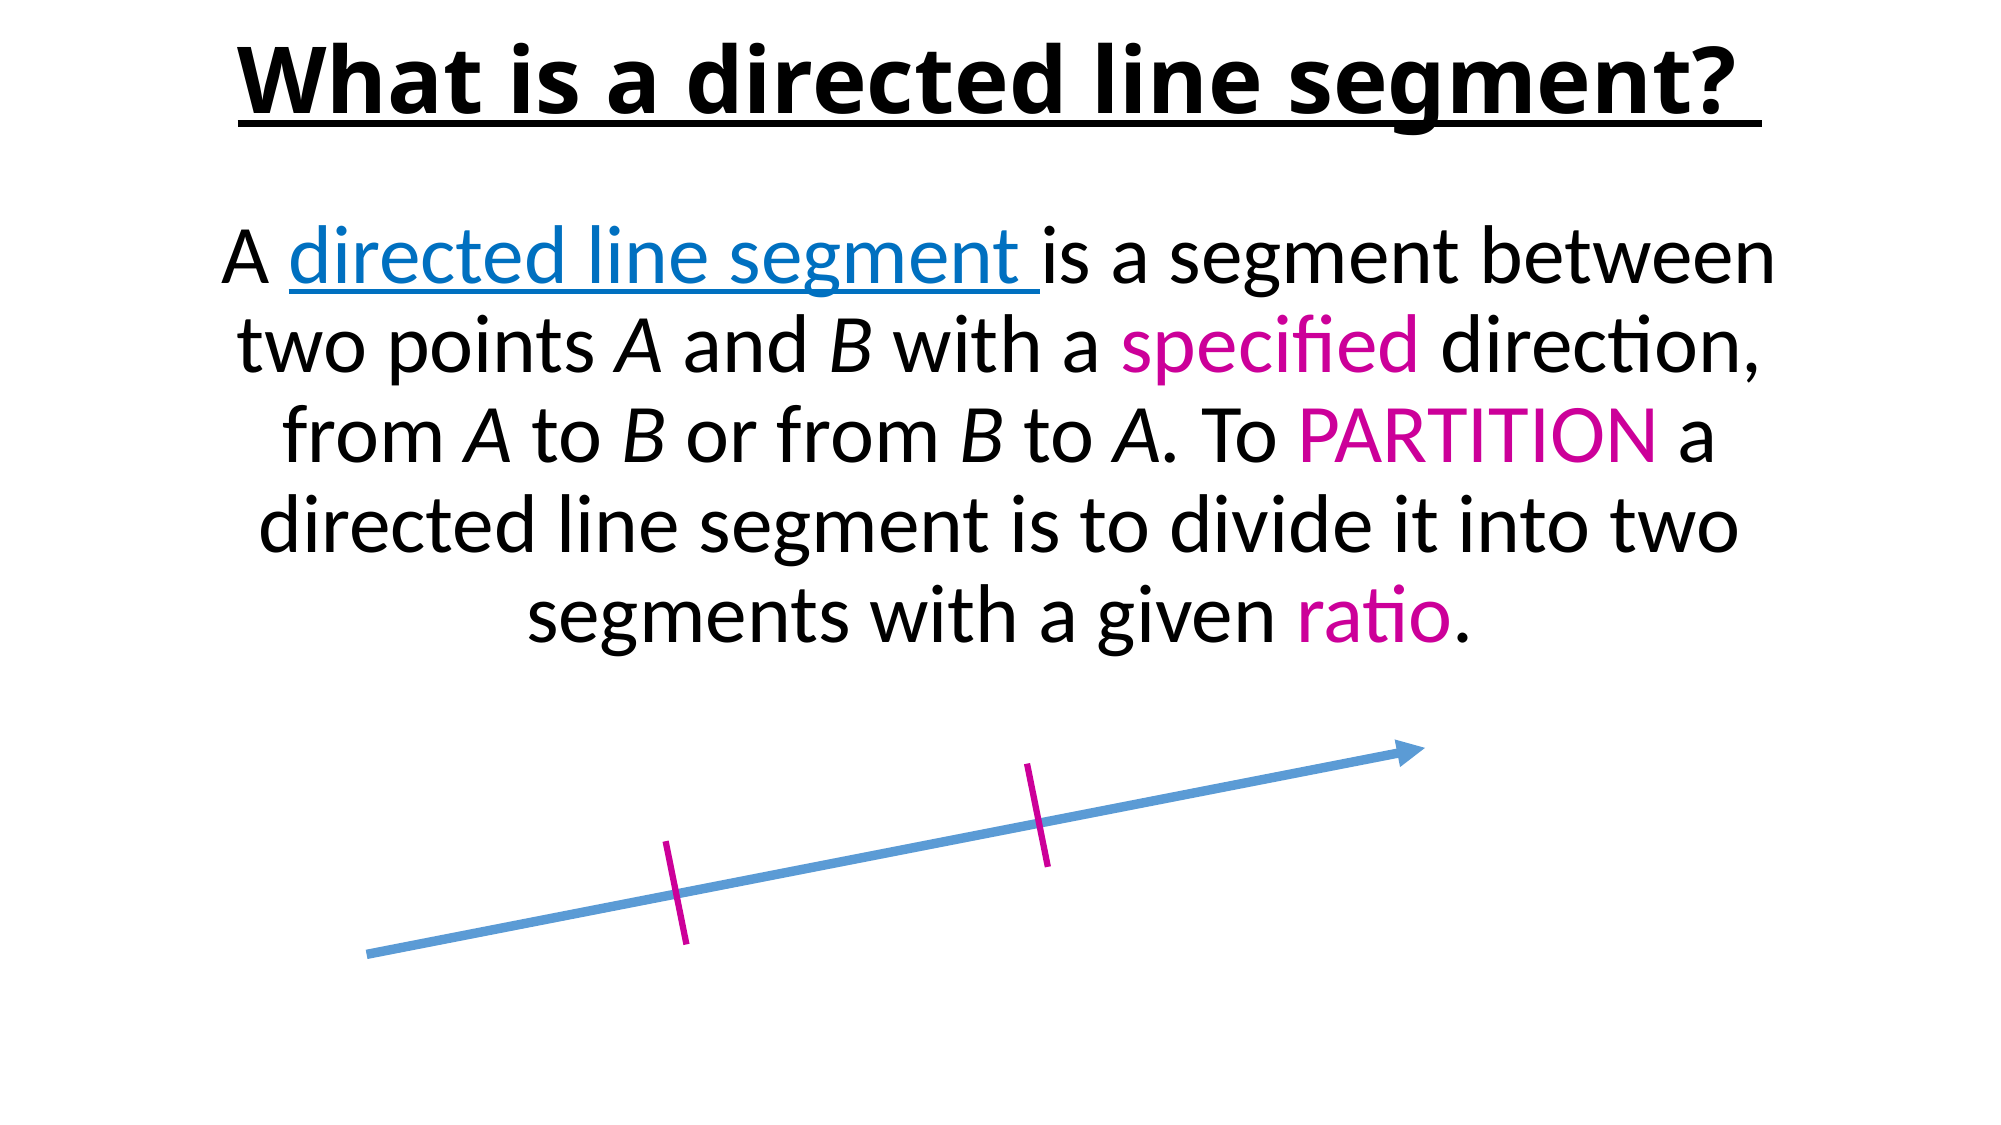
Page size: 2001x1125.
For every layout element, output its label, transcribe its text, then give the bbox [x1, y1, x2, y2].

title What is a directed line segment? [137, 0, 1863, 167]
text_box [665, 841, 687, 945]
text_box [1027, 763, 1048, 867]
list A directed line segment is a segment between two points A and B with a specified direction, from A to B or from B to A. To PARTITION a directed line segment is to divide it into two segments with a given ratio. [137, 203, 1863, 918]
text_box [366, 747, 1425, 955]
